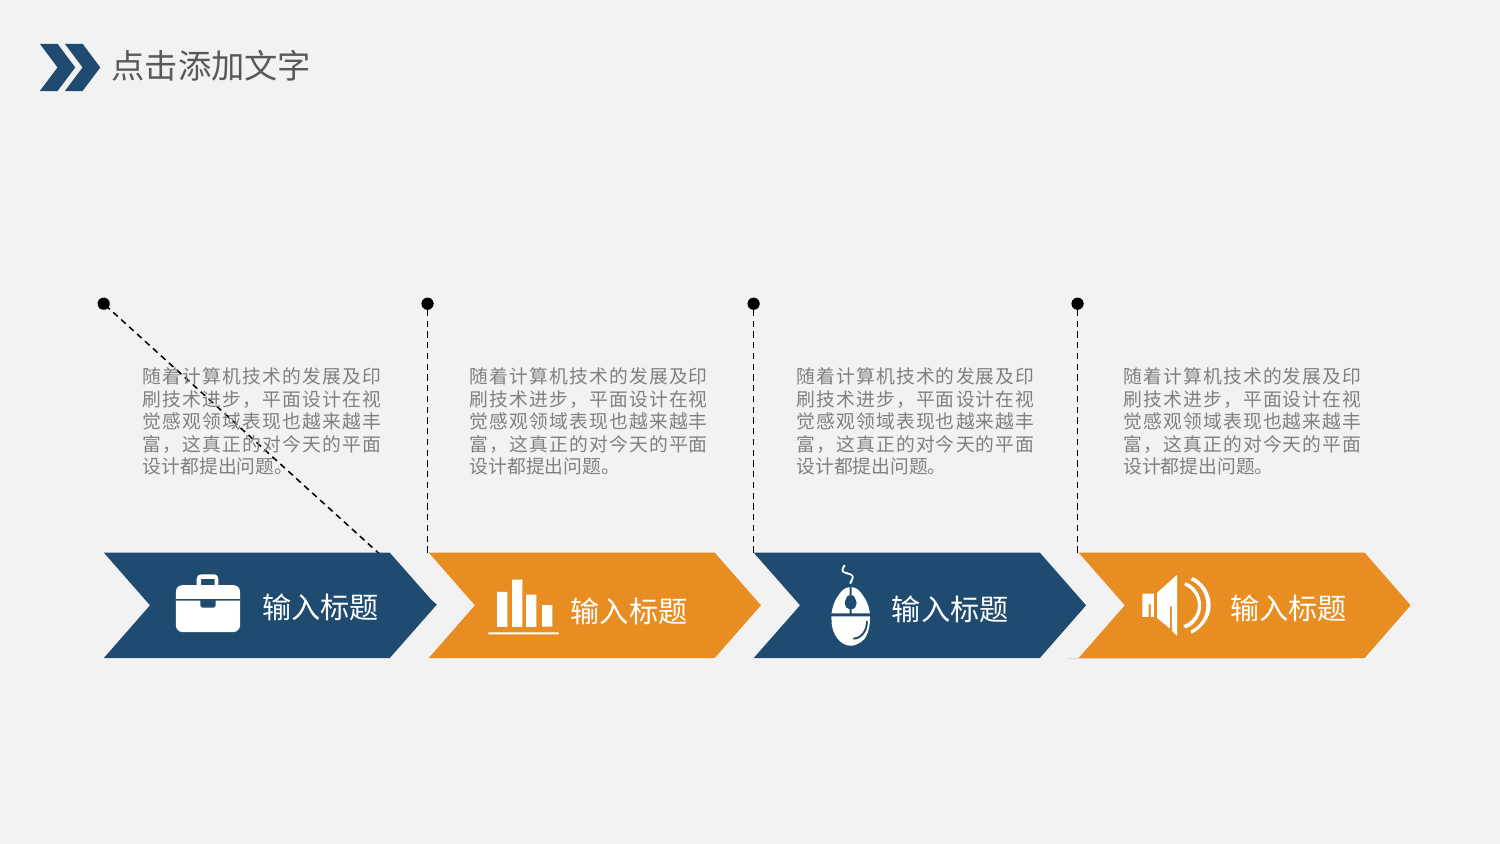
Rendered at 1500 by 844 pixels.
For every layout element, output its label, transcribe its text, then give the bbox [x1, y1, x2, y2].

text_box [103, 552, 437, 659]
text_box 随着计算机技术的发展及印刷技术进步，平面设计在视觉感观领域表现也越来越丰富，这真正的对今天的平面设计都提出问题。 [781, 357, 1050, 485]
text_box 随着计算机技术的发展及印刷技术进步，平面设计在视觉感观领域表现也越来越丰富，这真正的对今天的平面设计都提出问题。 [454, 357, 723, 485]
text_box 随着计算机技术的发展及印刷技术进步，平面设计在视觉感观领域表现也越来越丰富，这真正的对今天的平面设计都提出问题。 [1108, 357, 1376, 485]
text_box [1088, 552, 1411, 659]
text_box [763, 552, 1087, 659]
text_box 随着计算机技术的发展及印刷技术进步，平面设计在视觉感观领域表现也越来越丰富，这真正的对今天的平面设计都提出问题。 [127, 357, 396, 485]
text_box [438, 552, 762, 659]
